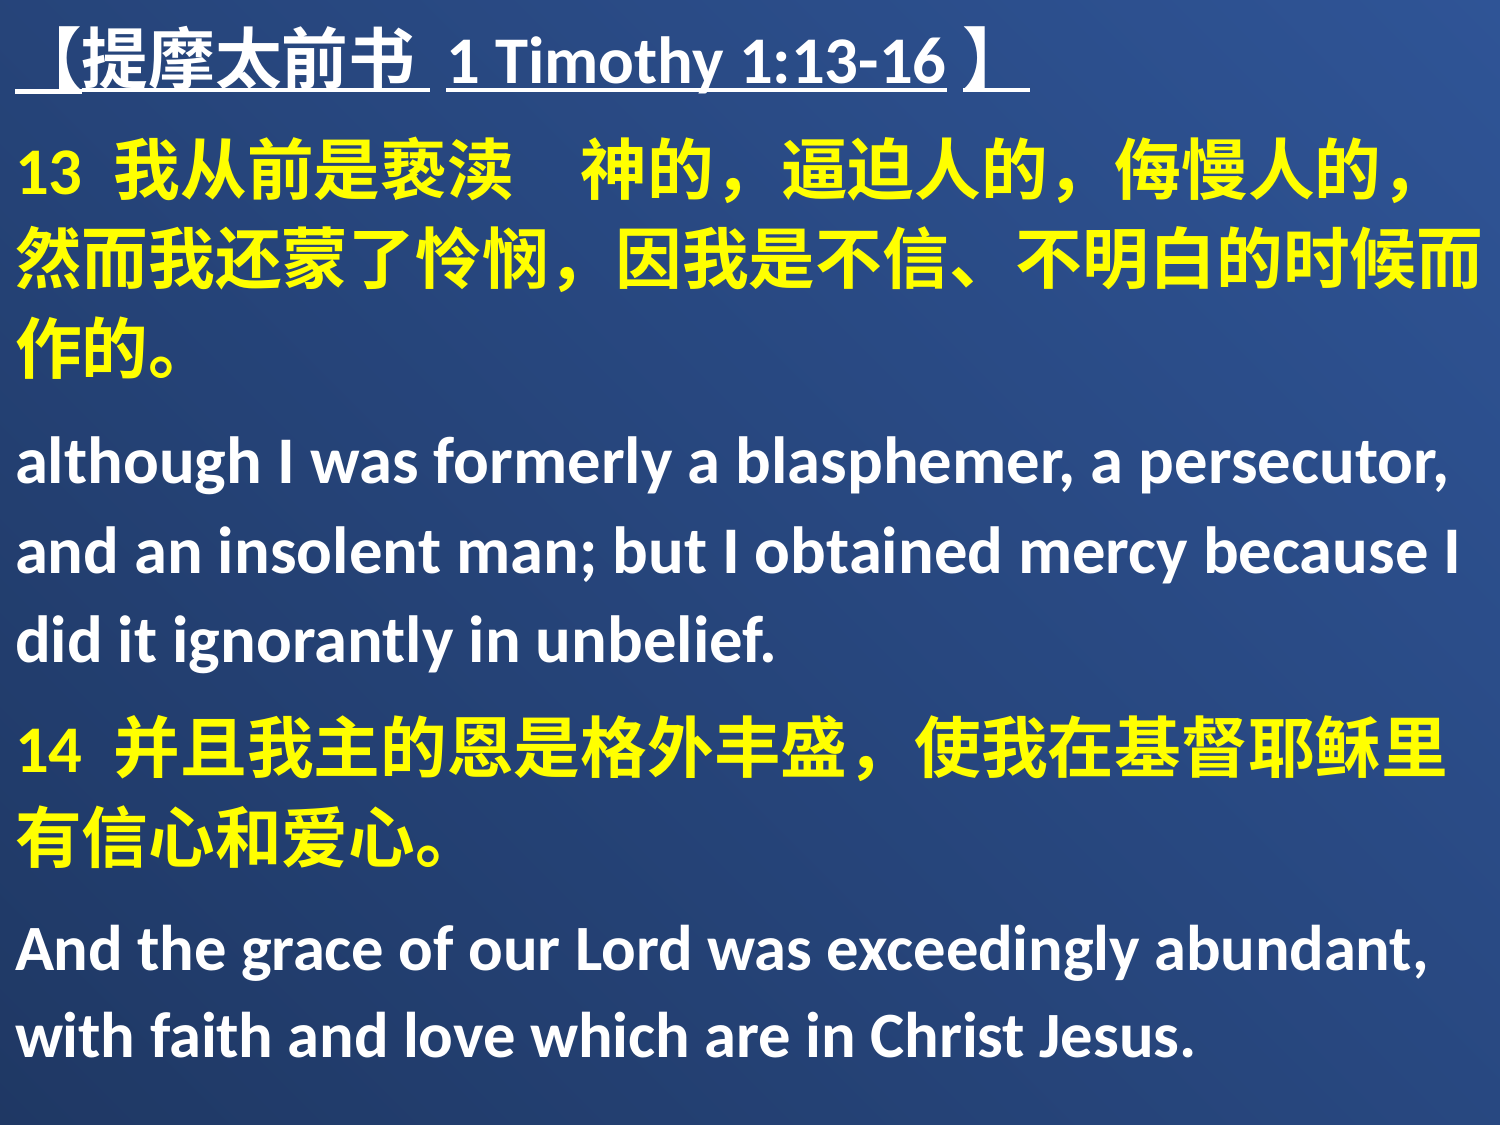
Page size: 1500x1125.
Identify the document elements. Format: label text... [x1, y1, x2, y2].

subtitle 【提摩太前书 1 Timothy 1:13-16】 13 我从前是亵渎 神的，逼迫人的，侮慢人的，然而我还蒙了怜悯，因我是不信、不明白的时候而作的。 although I was formerly a blasphemer, a persecutor, and an insolent man; but I obtained mercy because I did it ignorantly in unbelief. 14 并且我主的恩是格外丰盛，使我在基督耶稣里有信心和爱心。 And the grace of our Lord was exceedingly abundant, with faith and love which are in Christ Jesus. [0, 0, 1500, 1125]
